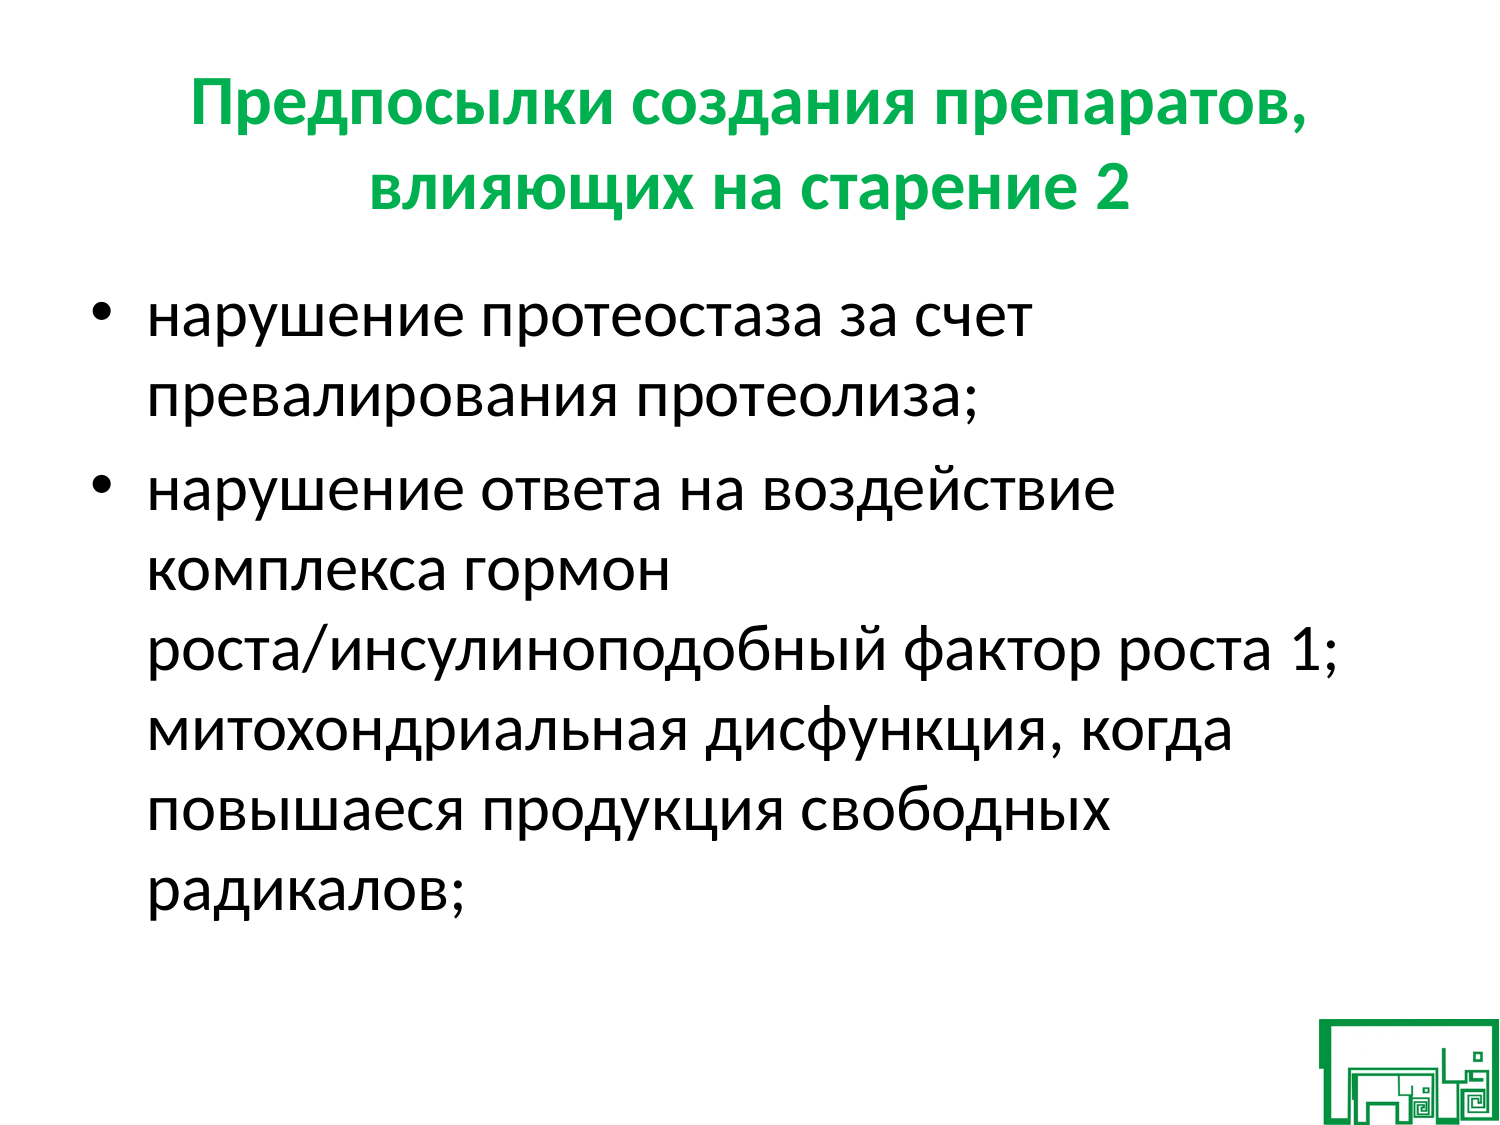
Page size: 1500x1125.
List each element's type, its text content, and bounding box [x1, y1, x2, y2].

title Предпосылки создания препаратов, влияющих на старение 2 [75, 45, 1425, 233]
list нарушение протеостаза за счет превалирования протеолиза; нарушение ответа на воздействие комплекса гормон роста/инсулиноподобный фактор роста 1; митохондриальная дисфункция, когда повышаеся продукция свободных радикалов; [75, 262, 1425, 1005]
picture [1318, 1019, 1499, 1125]
